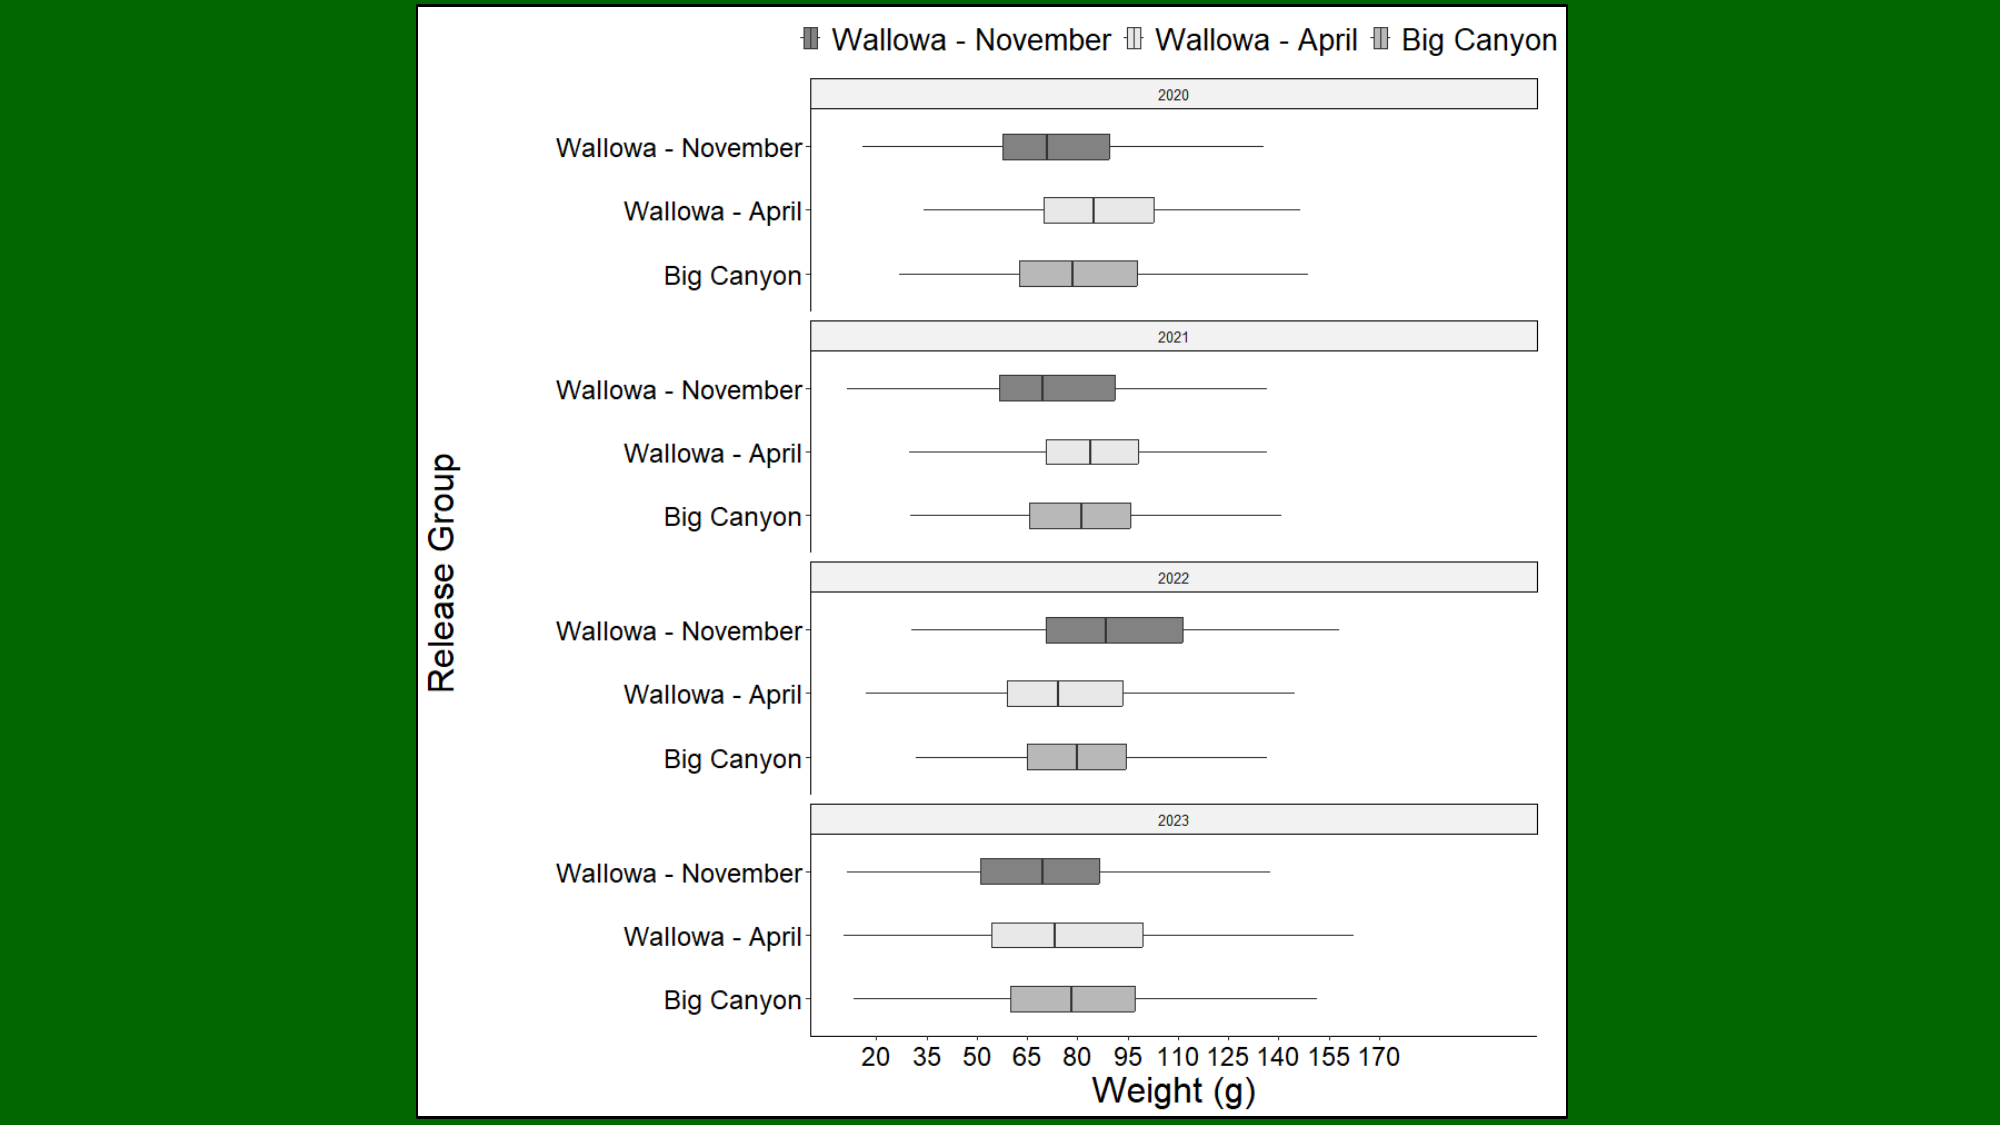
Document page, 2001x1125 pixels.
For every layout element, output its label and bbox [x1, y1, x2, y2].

picture [418, 6, 1567, 1117]
